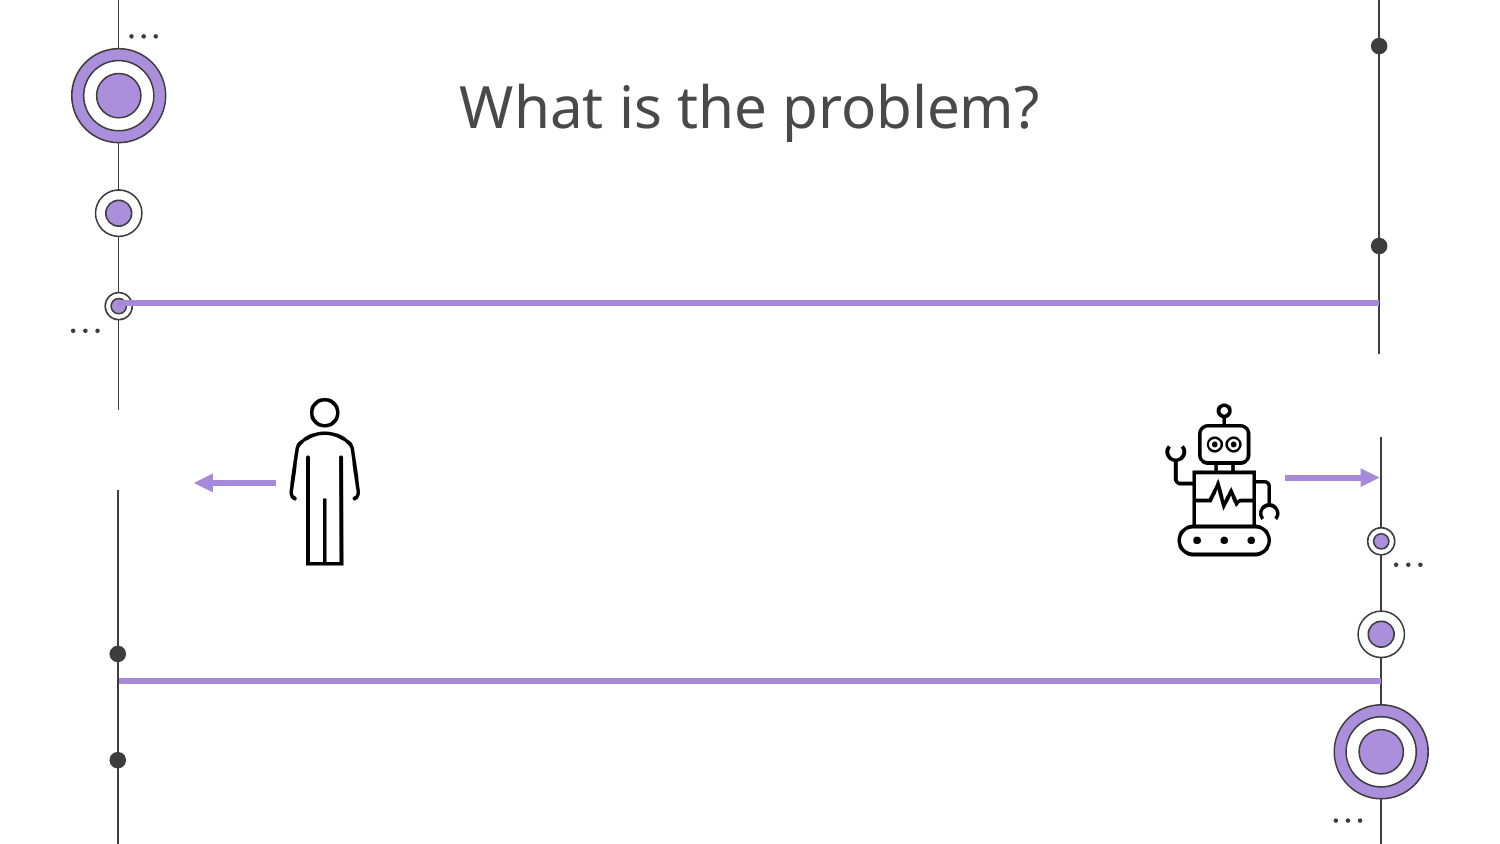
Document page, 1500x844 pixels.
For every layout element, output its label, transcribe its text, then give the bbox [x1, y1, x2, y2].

picture [234, 391, 414, 571]
title What is the problem? [299, 55, 1201, 150]
picture [1134, 391, 1314, 571]
